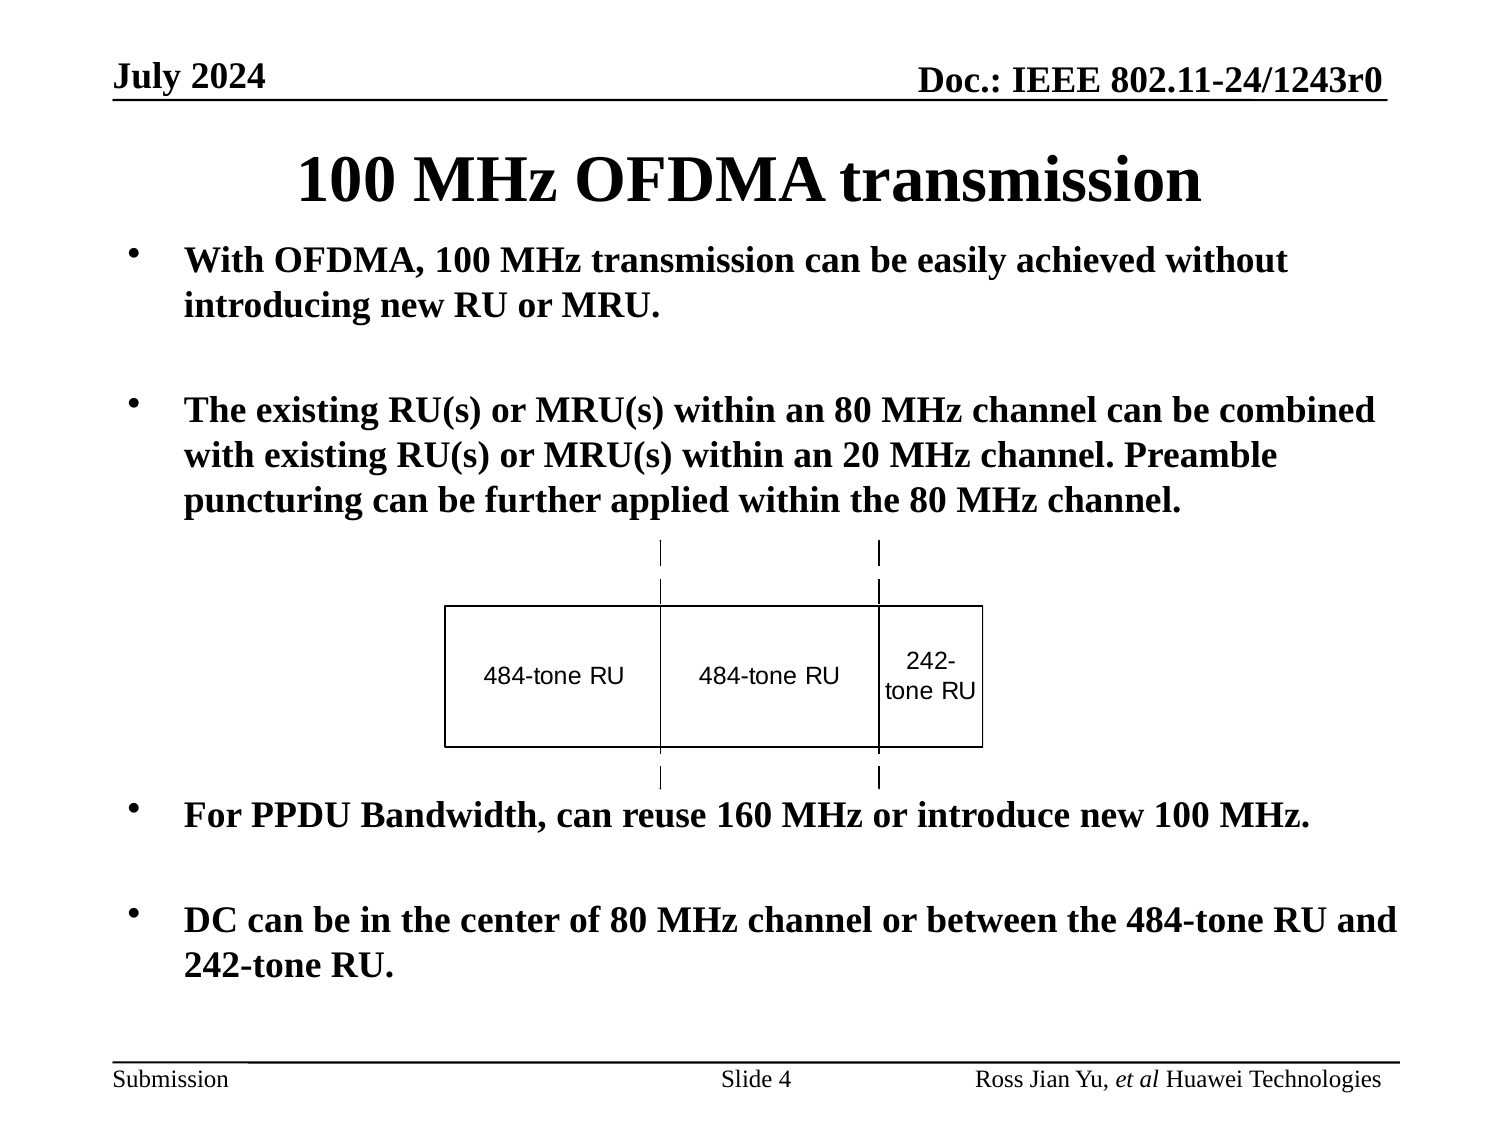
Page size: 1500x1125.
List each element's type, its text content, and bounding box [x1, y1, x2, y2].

title 100 MHz OFDMA transmission [112, 124, 1388, 226]
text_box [442, 537, 984, 790]
slide_number Slide 4 [712, 1061, 800, 1093]
list With OFDMA, 100 MHz transmission can be easily achieved without introducing new RU or MRU. The existing RU(s) or MRU(s) within an 80 MHz channel can be combined with existing RU(s) or MRU(s) within an 20 MHz channel. Preamble puncturing can be further applied within the 80 MHz channel. For PPDU Bandwidth, can reuse 160 MHz or introduce new 100 MHz. DC can be in the center of 80 MHz channel or between the 484-tone RU and 242-tone RU. [112, 226, 1438, 1001]
